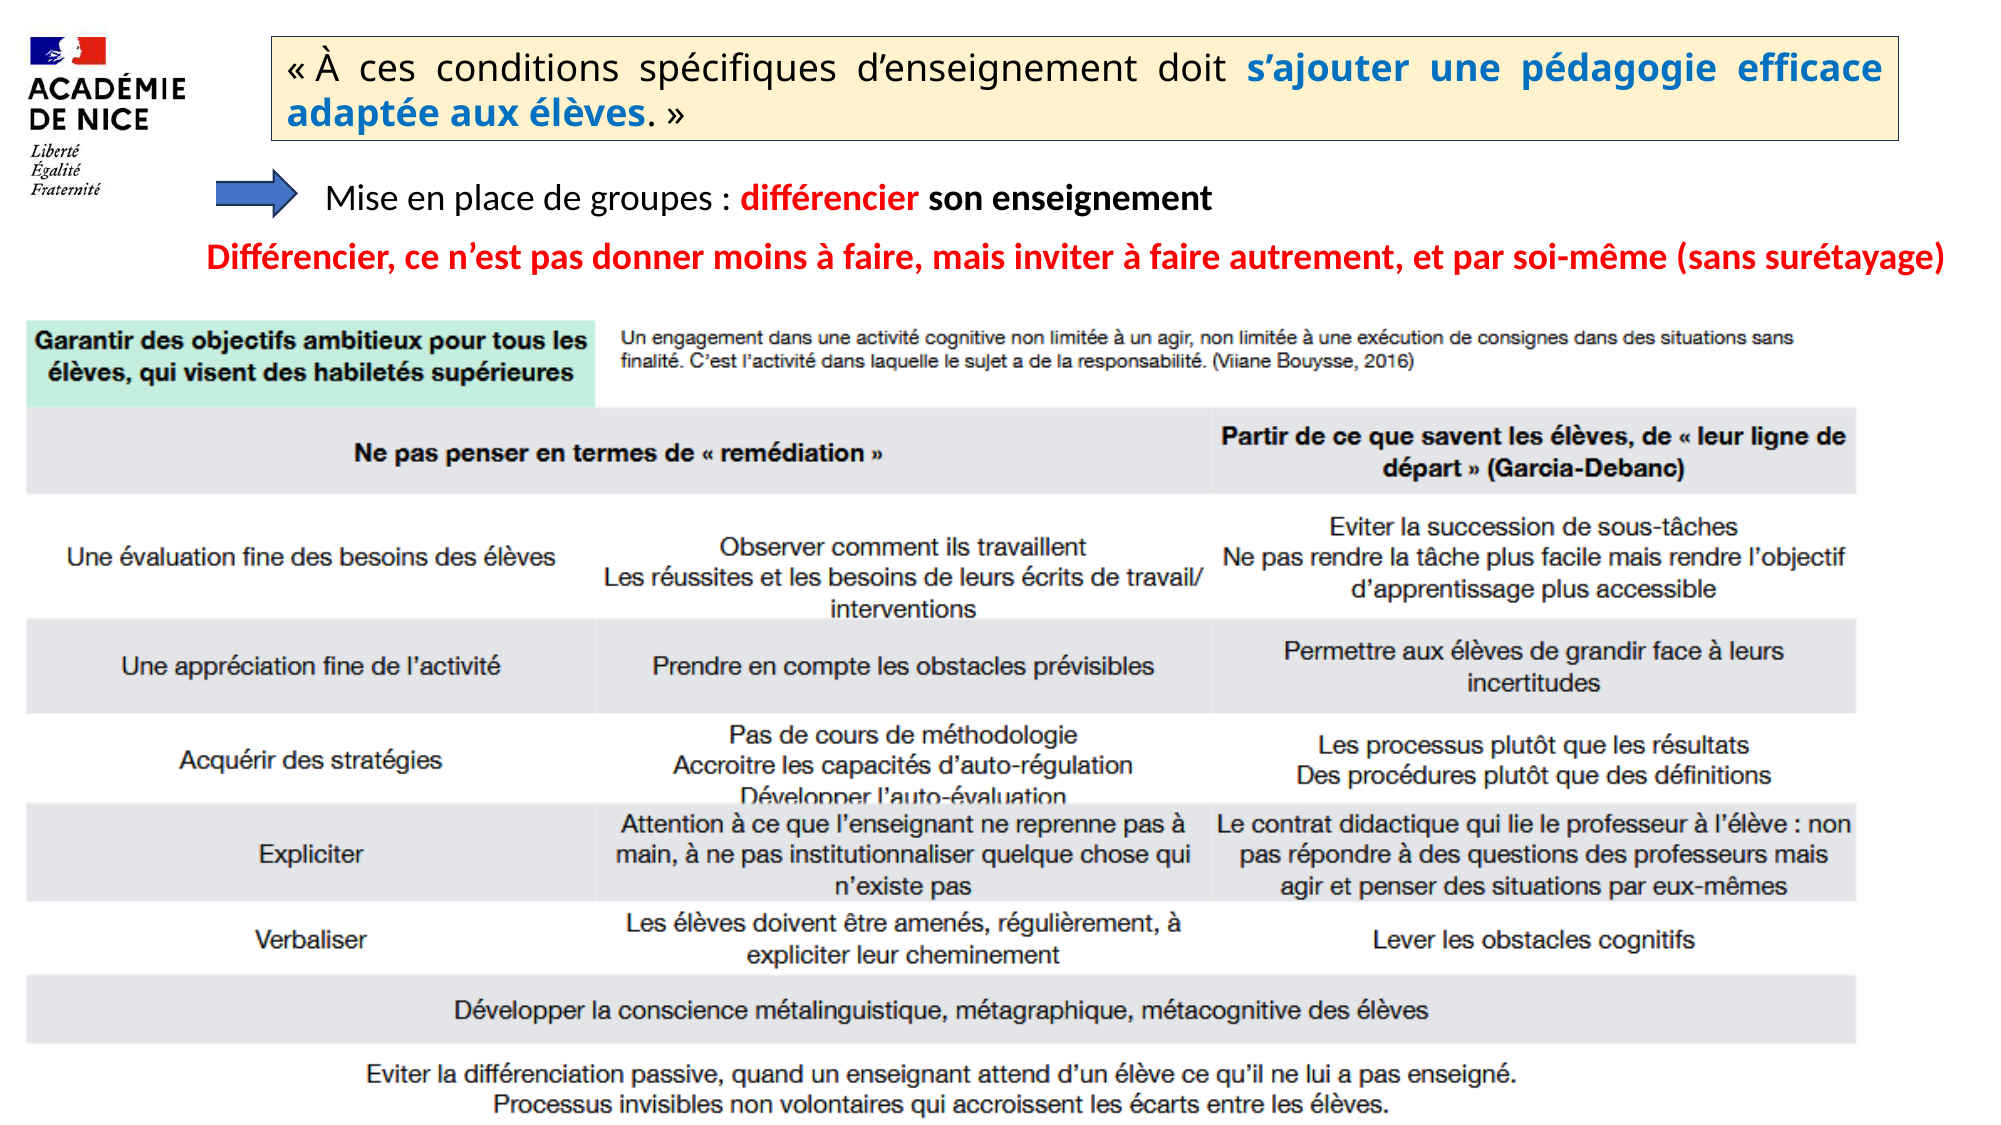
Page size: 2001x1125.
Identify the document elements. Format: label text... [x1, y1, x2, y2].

text_box « À ces conditions spécifiques d’enseignement doit s’ajouter une pédagogie efficace adaptée aux élèves. » [271, 36, 1899, 141]
picture [0, 289, 1920, 1125]
text_box [216, 168, 298, 219]
text_box Différencier, ce n’est pas donner moins à faire, mais inviter à faire autrement, et par soi-même (sans surétayage) [191, 224, 1979, 285]
picture [18, 23, 216, 225]
text_box Mise en place de groupes : différencier son enseignement [309, 165, 2000, 226]
